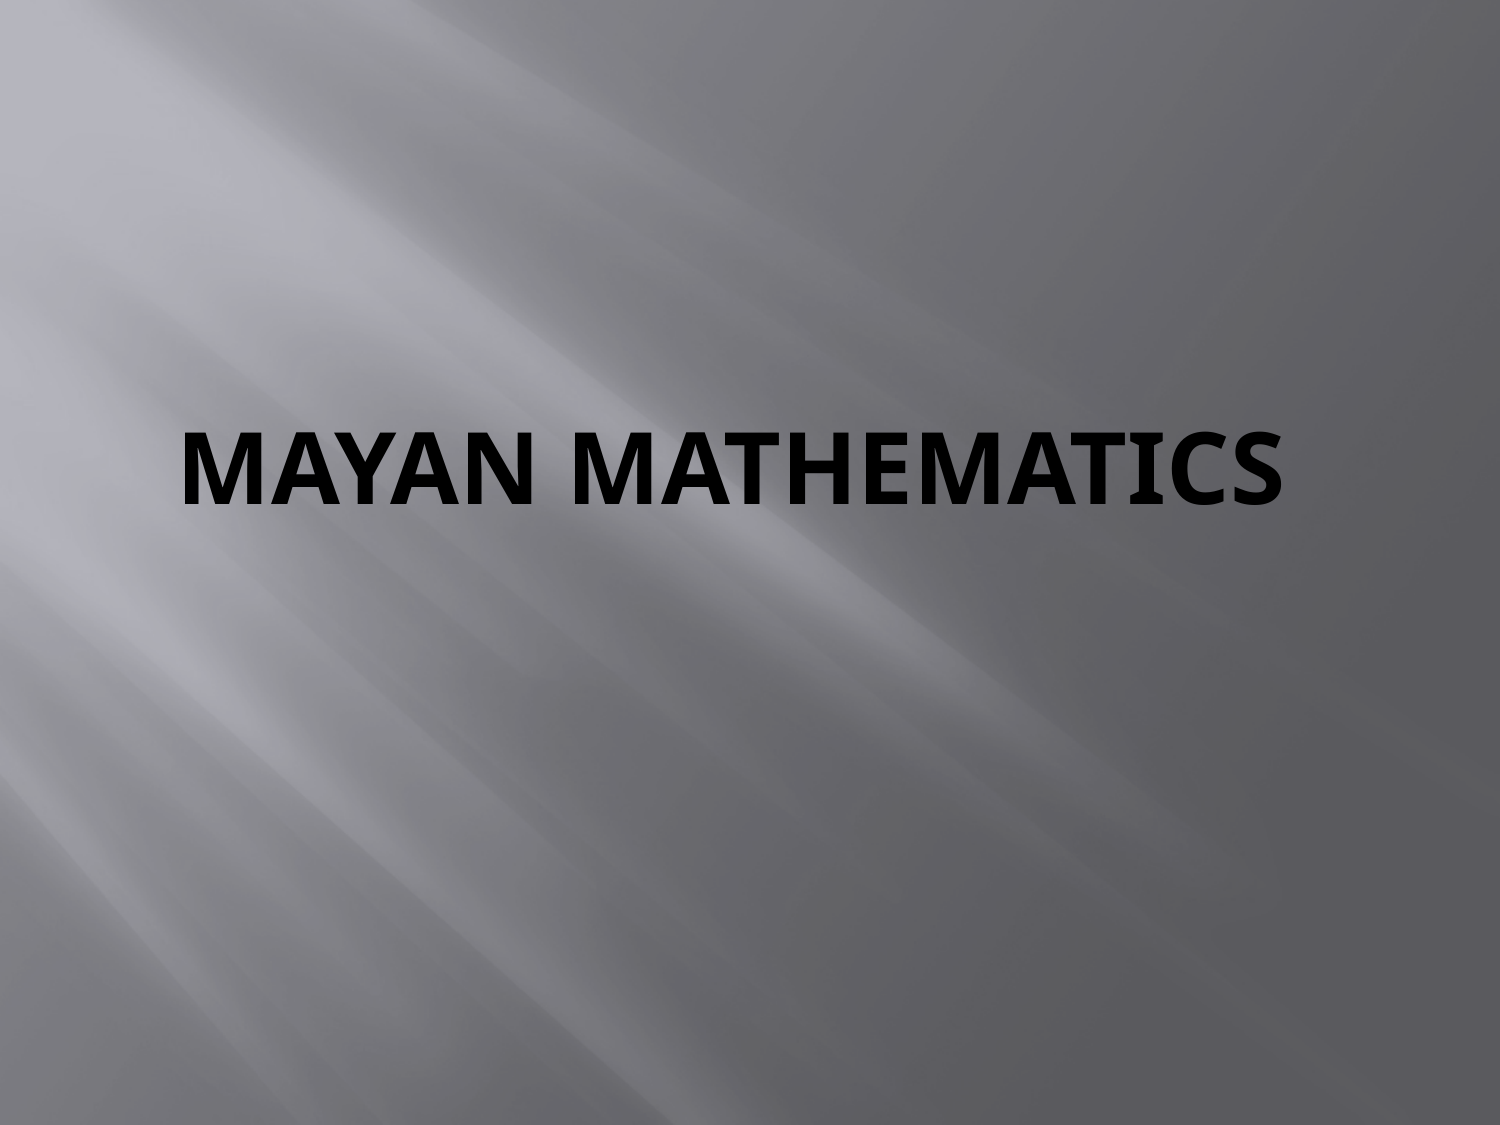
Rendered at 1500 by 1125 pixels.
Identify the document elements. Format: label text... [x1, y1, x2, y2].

title Mayan Mathematics [69, 224, 1420, 525]
